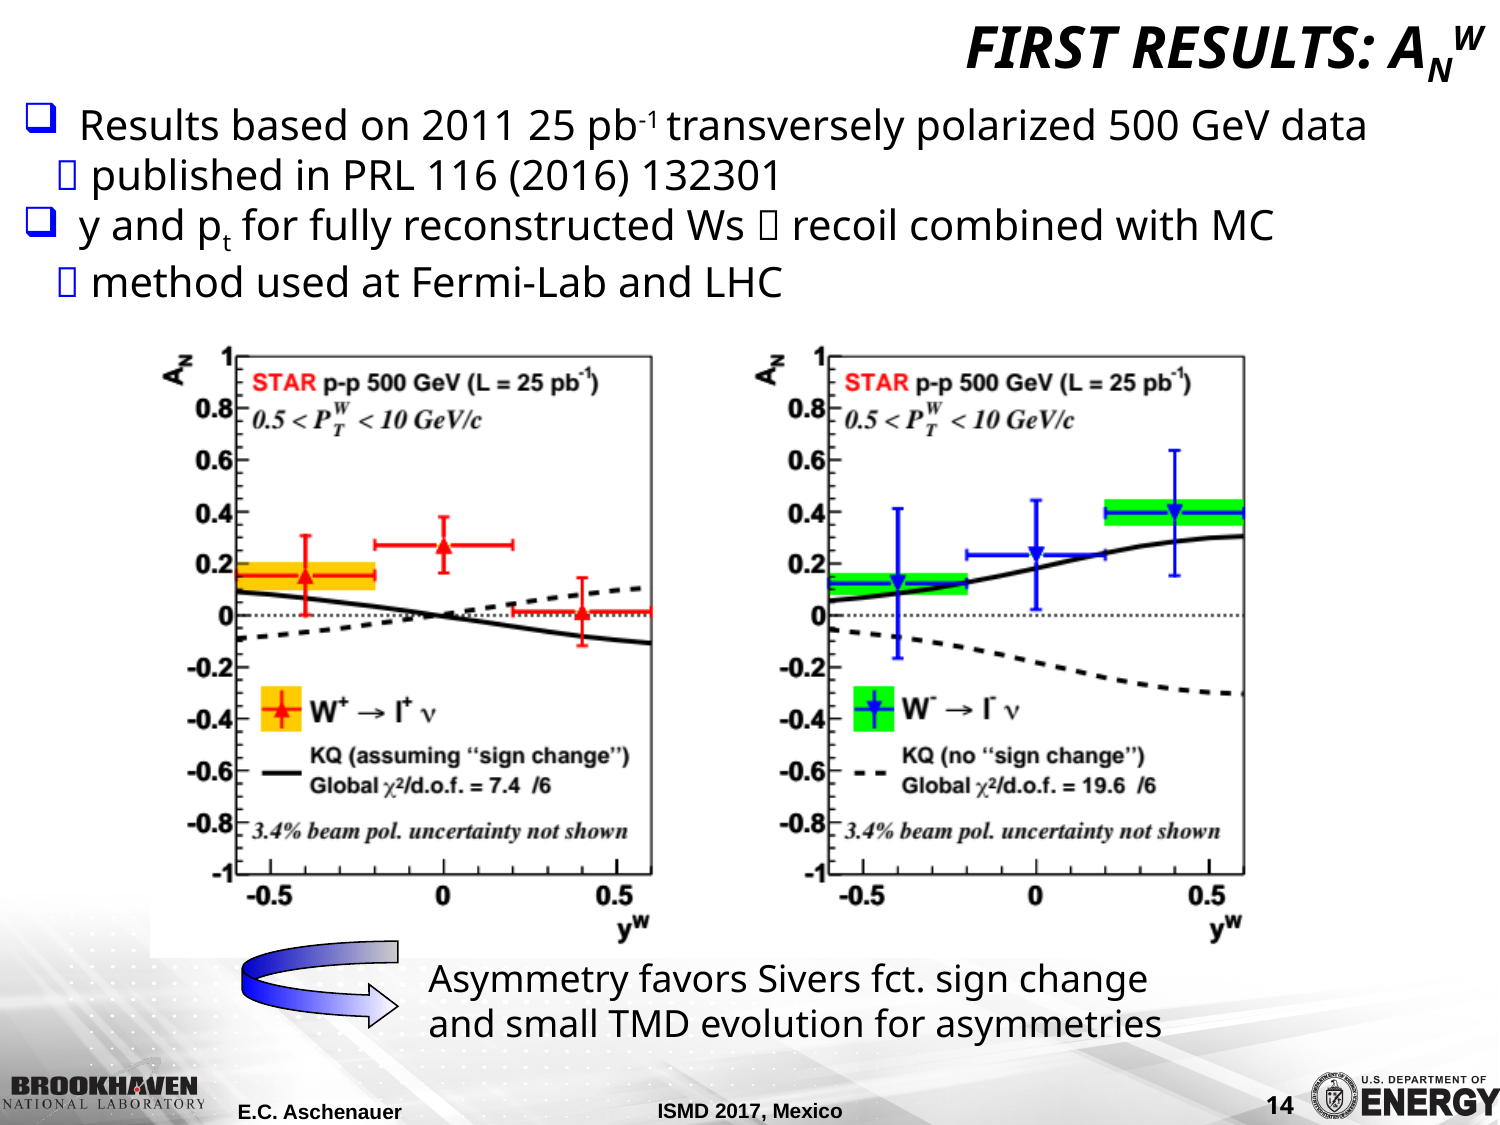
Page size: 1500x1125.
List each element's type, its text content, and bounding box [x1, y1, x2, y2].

text_box [242, 958, 398, 1028]
title First Results: ANW [2, 3, 1498, 94]
footer ISMD 2017, Mexico [621, 1090, 880, 1125]
picture [0, 0, 1499, 1125]
slide_number E.C. Aschenauer [222, 1090, 448, 1125]
text_box Asymmetry favors Sivers fct. sign change and small TMD evolution for asymmetries [413, 958, 1179, 1053]
text_box Results based on 2011 25 pb-1 transversely polarized 500 GeV data  published in PRL 116 (2016) 132301 y and pt for fully reconstructed Ws  recoil combined with MC  method used at Fermi-Lab and LHC [7, 91, 1384, 314]
